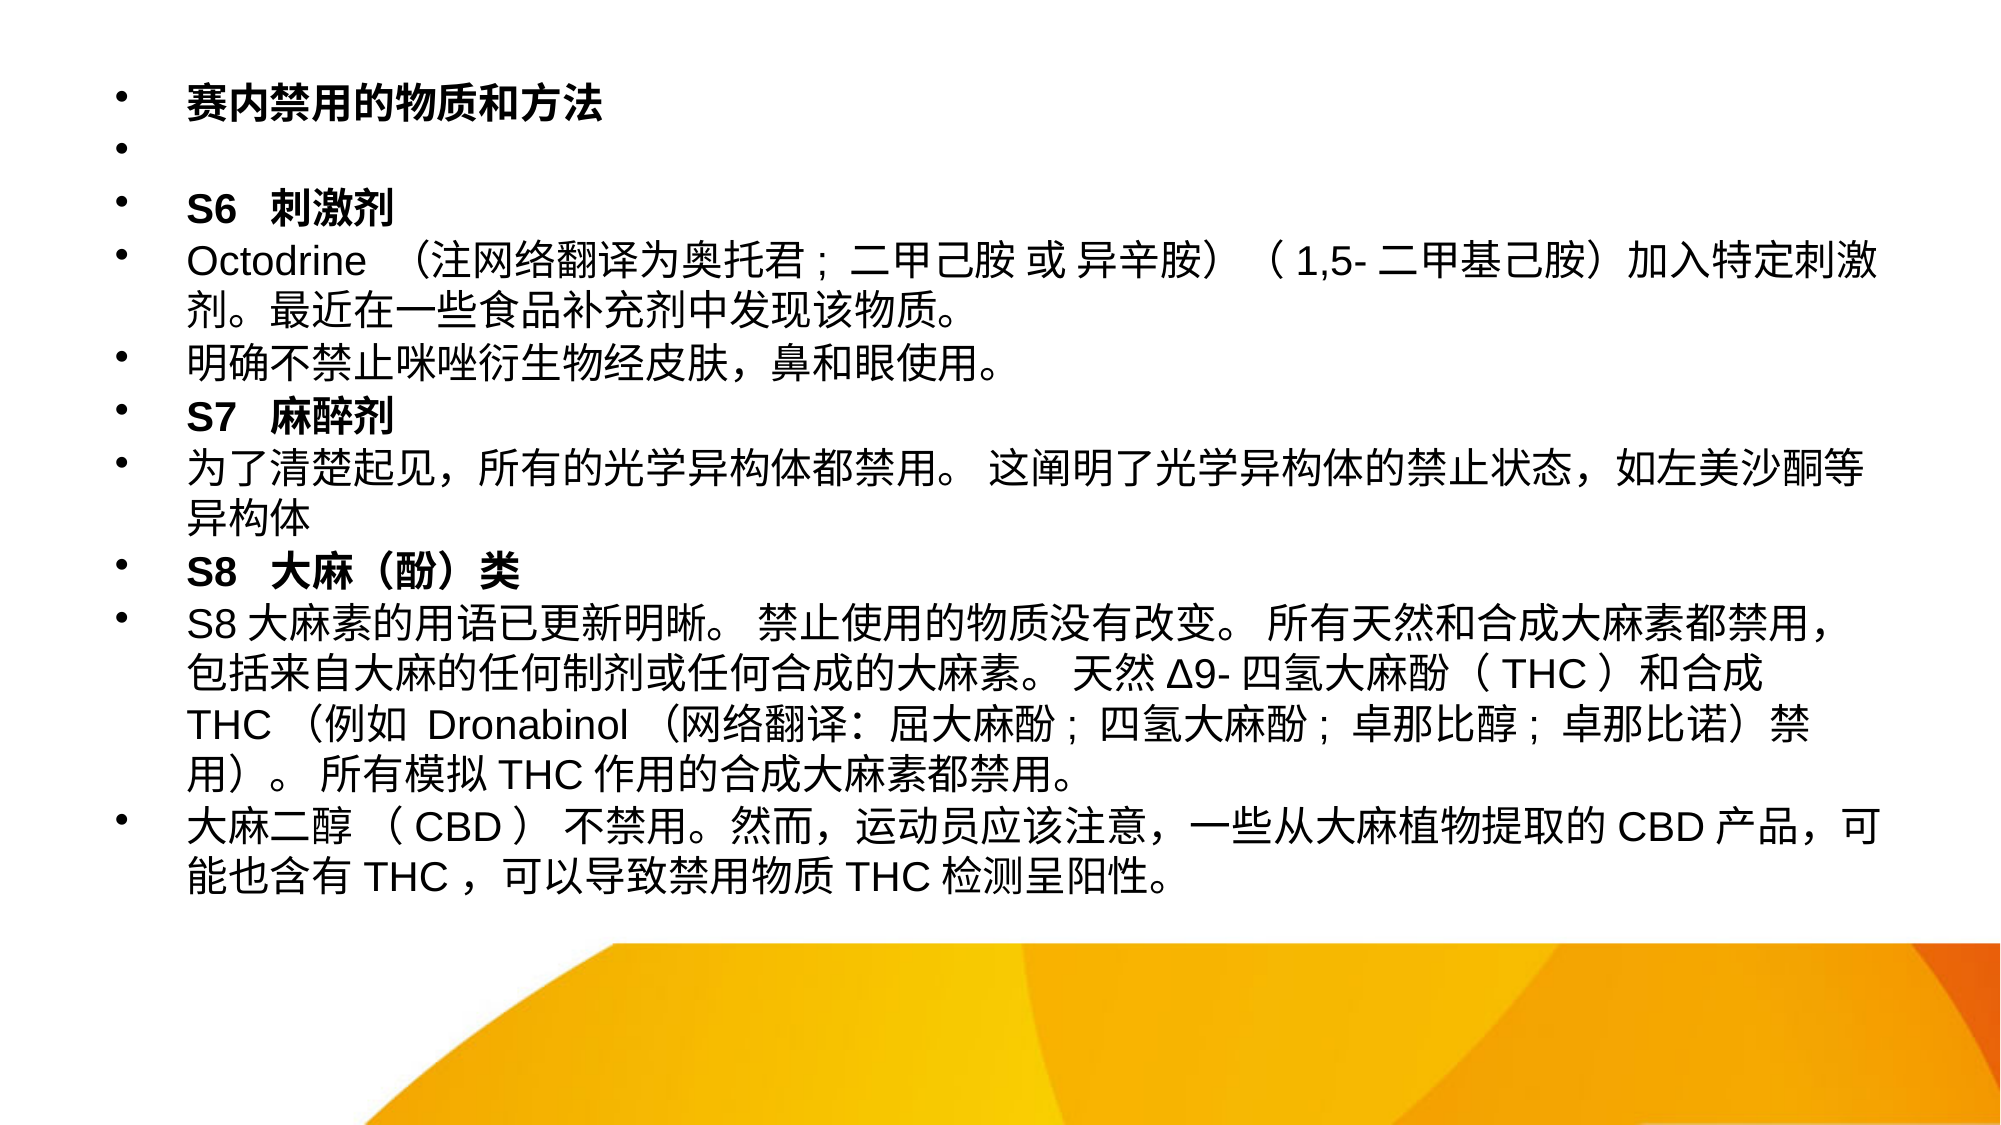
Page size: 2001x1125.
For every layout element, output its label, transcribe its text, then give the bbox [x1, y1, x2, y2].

picture [0, 0, 2001, 1125]
list 赛内禁用的物质和方法 S6 刺激剂 Octodrine （注网络翻译为奥托君; 二甲己胺 或 异辛胺）（1,5-二甲基己胺）加入特定刺激剂。最近在一些食品补充剂中发现该物质。 明确不禁止咪唑衍生物经皮肤，鼻和眼使用。 S7 麻醉剂 为了清楚起见，所有的光学异构体都禁用。 这阐明了光学异构体的禁止状态，如左美沙酮等异构体 S8 大麻（酚）类 S8大麻素的用语已更新明晰。 禁止使用的物质没有改变。 所有天然和合成大麻素都禁用，包括来自大麻的任何制剂或任何合成的大麻素。 天然Δ9-四氢大麻酚（THC）和合成THC（例如 Dronabinol（网络翻译：屈大麻酚; 四氢大麻酚; 卓那比醇; 卓那比诺）禁用）。 所有模拟THC作用的合成大麻素都禁用。 大麻二醇 （CBD） 不禁用。然而，运动员应该注意，一些从大麻植物提取的CBD产品，可能也含有THC，可以导致禁用物质THC检测呈阳性。 [99, 68, 1901, 1006]
